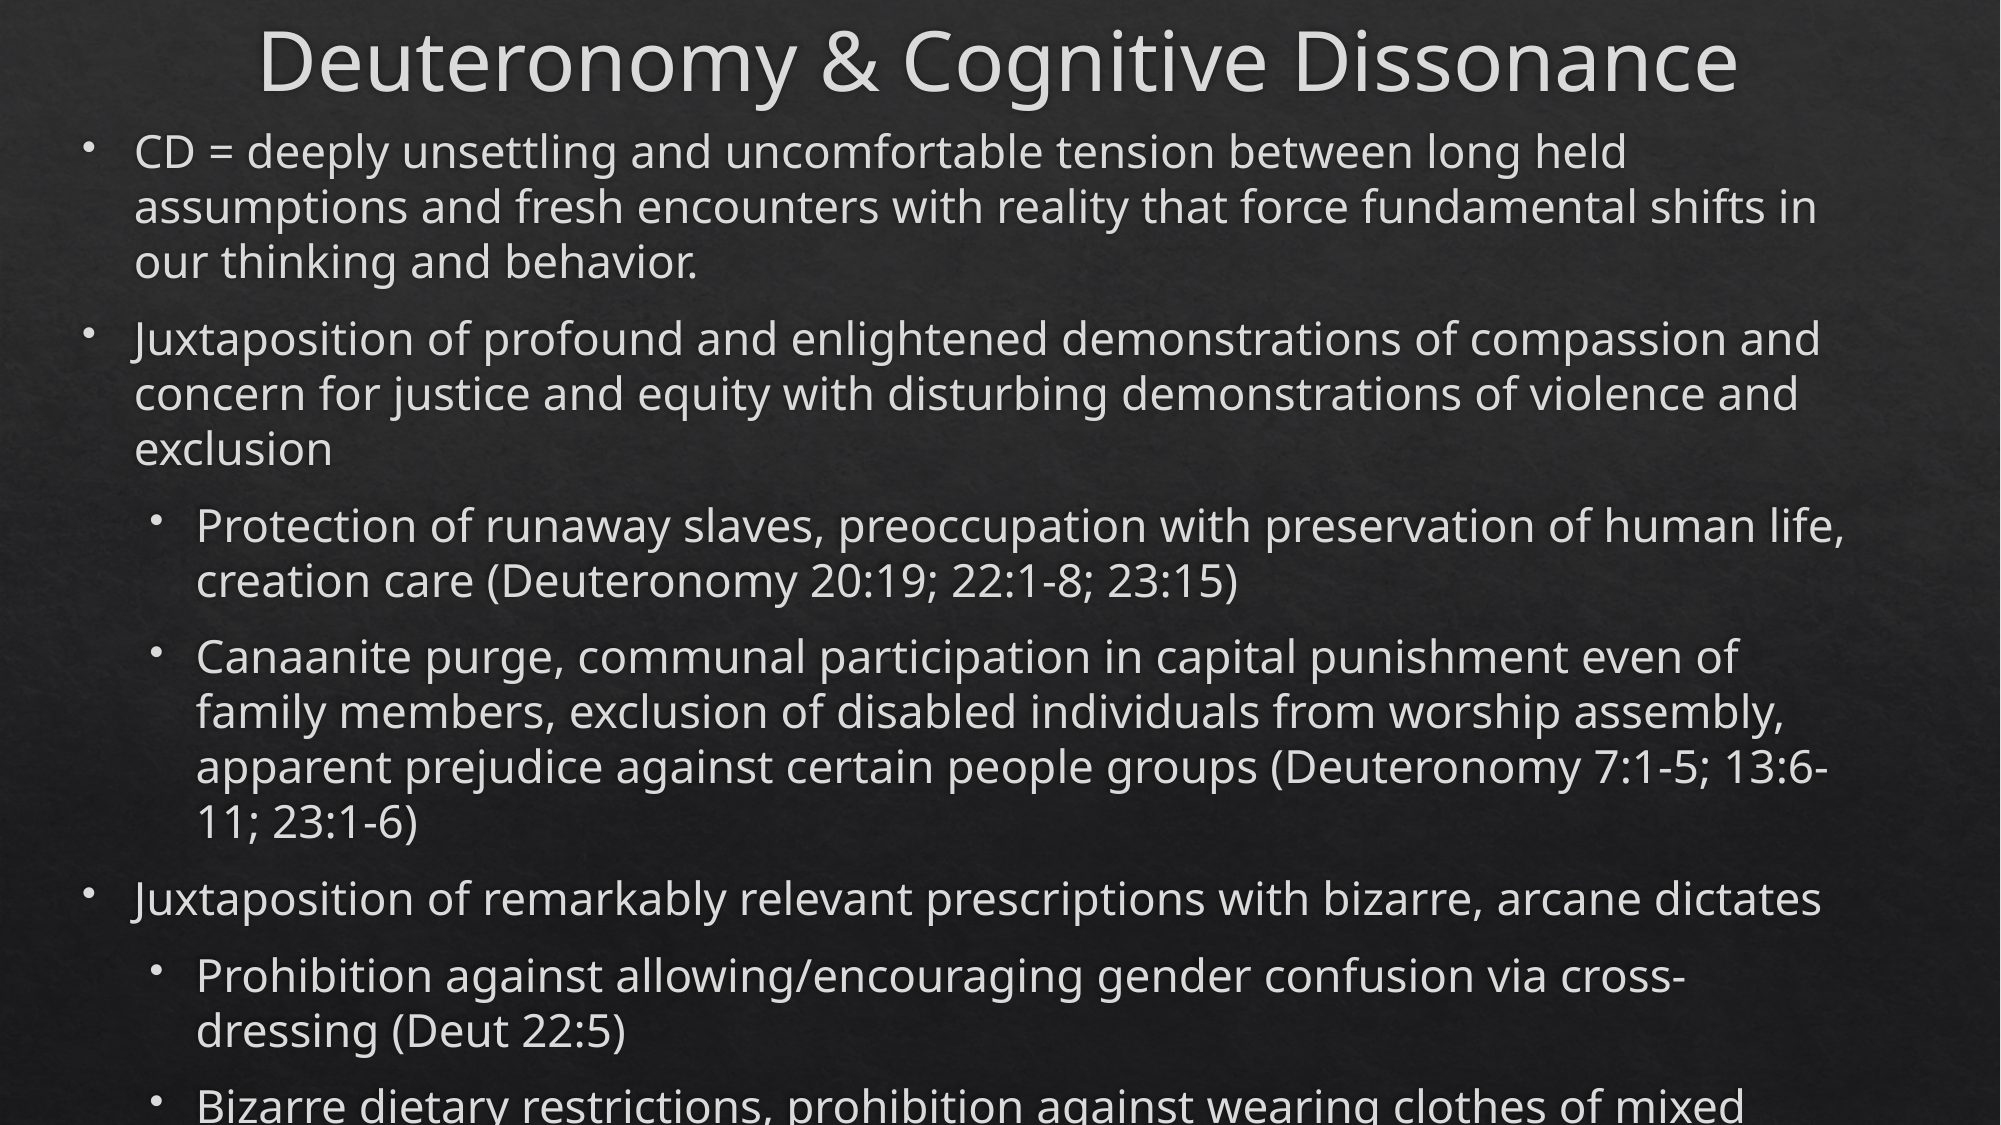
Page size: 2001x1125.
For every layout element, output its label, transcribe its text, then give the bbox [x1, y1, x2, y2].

list CD = deeply unsettling and uncomfortable tension between long held assumptions and fresh encounters with reality that force fundamental shifts in our thinking and behavior. Juxtaposition of profound and enlightened demonstrations of compassion and concern for justice and equity with disturbing demonstrations of violence and exclusion Protection of runaway slaves, preoccupation with preservation of human life, creation care (Deuteronomy 20:19; 22:1-8; 23:15) Canaanite purge, communal participation in capital punishment even of family members, exclusion of disabled individuals from worship assembly, apparent prejudice against certain people groups (Deuteronomy 7:1-5; 13:6-11; 23:1-6) Juxtaposition of remarkably relevant prescriptions with bizarre, arcane dictates Prohibition against allowing/encouraging gender confusion via cross-dressing (Deut 22:5) Bizarre dietary restrictions, prohibition against wearing clothes of mixed fabrics, prohibition against boiling baby goat in its own mother’s milk (Deut 14:3-21; 22:11) [62, 115, 1879, 1108]
title Deuteronomy & Cognitive Dissonance [149, 0, 1849, 111]
